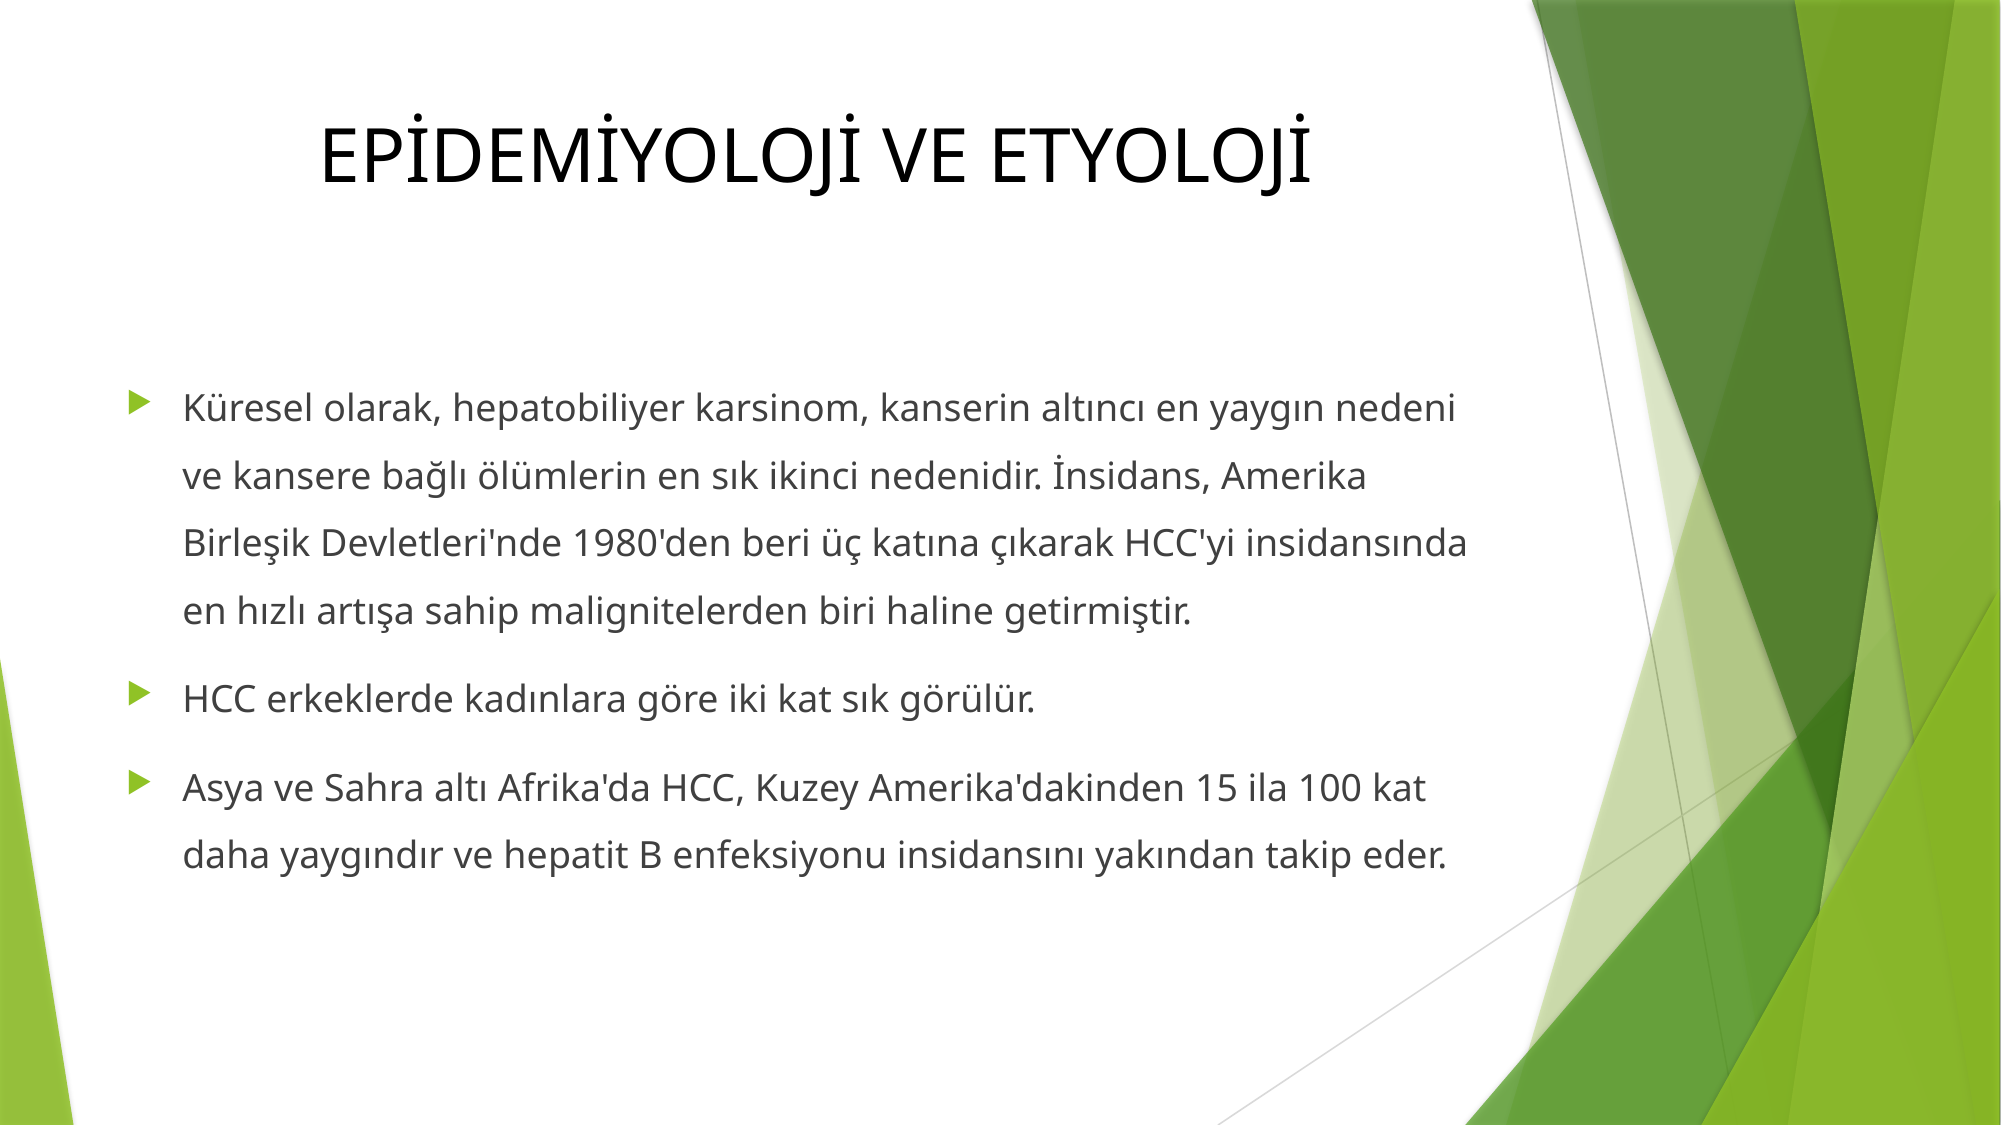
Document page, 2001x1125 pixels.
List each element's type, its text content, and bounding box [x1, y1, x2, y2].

list Küresel olarak, hepatobiliyer karsinom, kanserin altıncı en yaygın nedeni ve kansere bağlı ölümlerin en sık ikinci nedenidir. İnsidans, Amerika Birleşik Devletleri'nde 1980'den beri üç katına çıkarak HCC'yi insidansında en hızlı artışa sahip malignitelerden biri haline getirmiştir. HCC erkeklerde kadınlara göre iki kat sık görülür. Asya ve Sahra altı Afrika'da HCC, Kuzey Amerika'dakinden 15 ila 100 kat daha yaygındır ve hepatit B enfeksiyonu insidansını yakından takip eder. [111, 354, 1522, 992]
title EPİDEMİYOLOJİ VE ETYOLOJİ [111, 99, 1522, 317]
